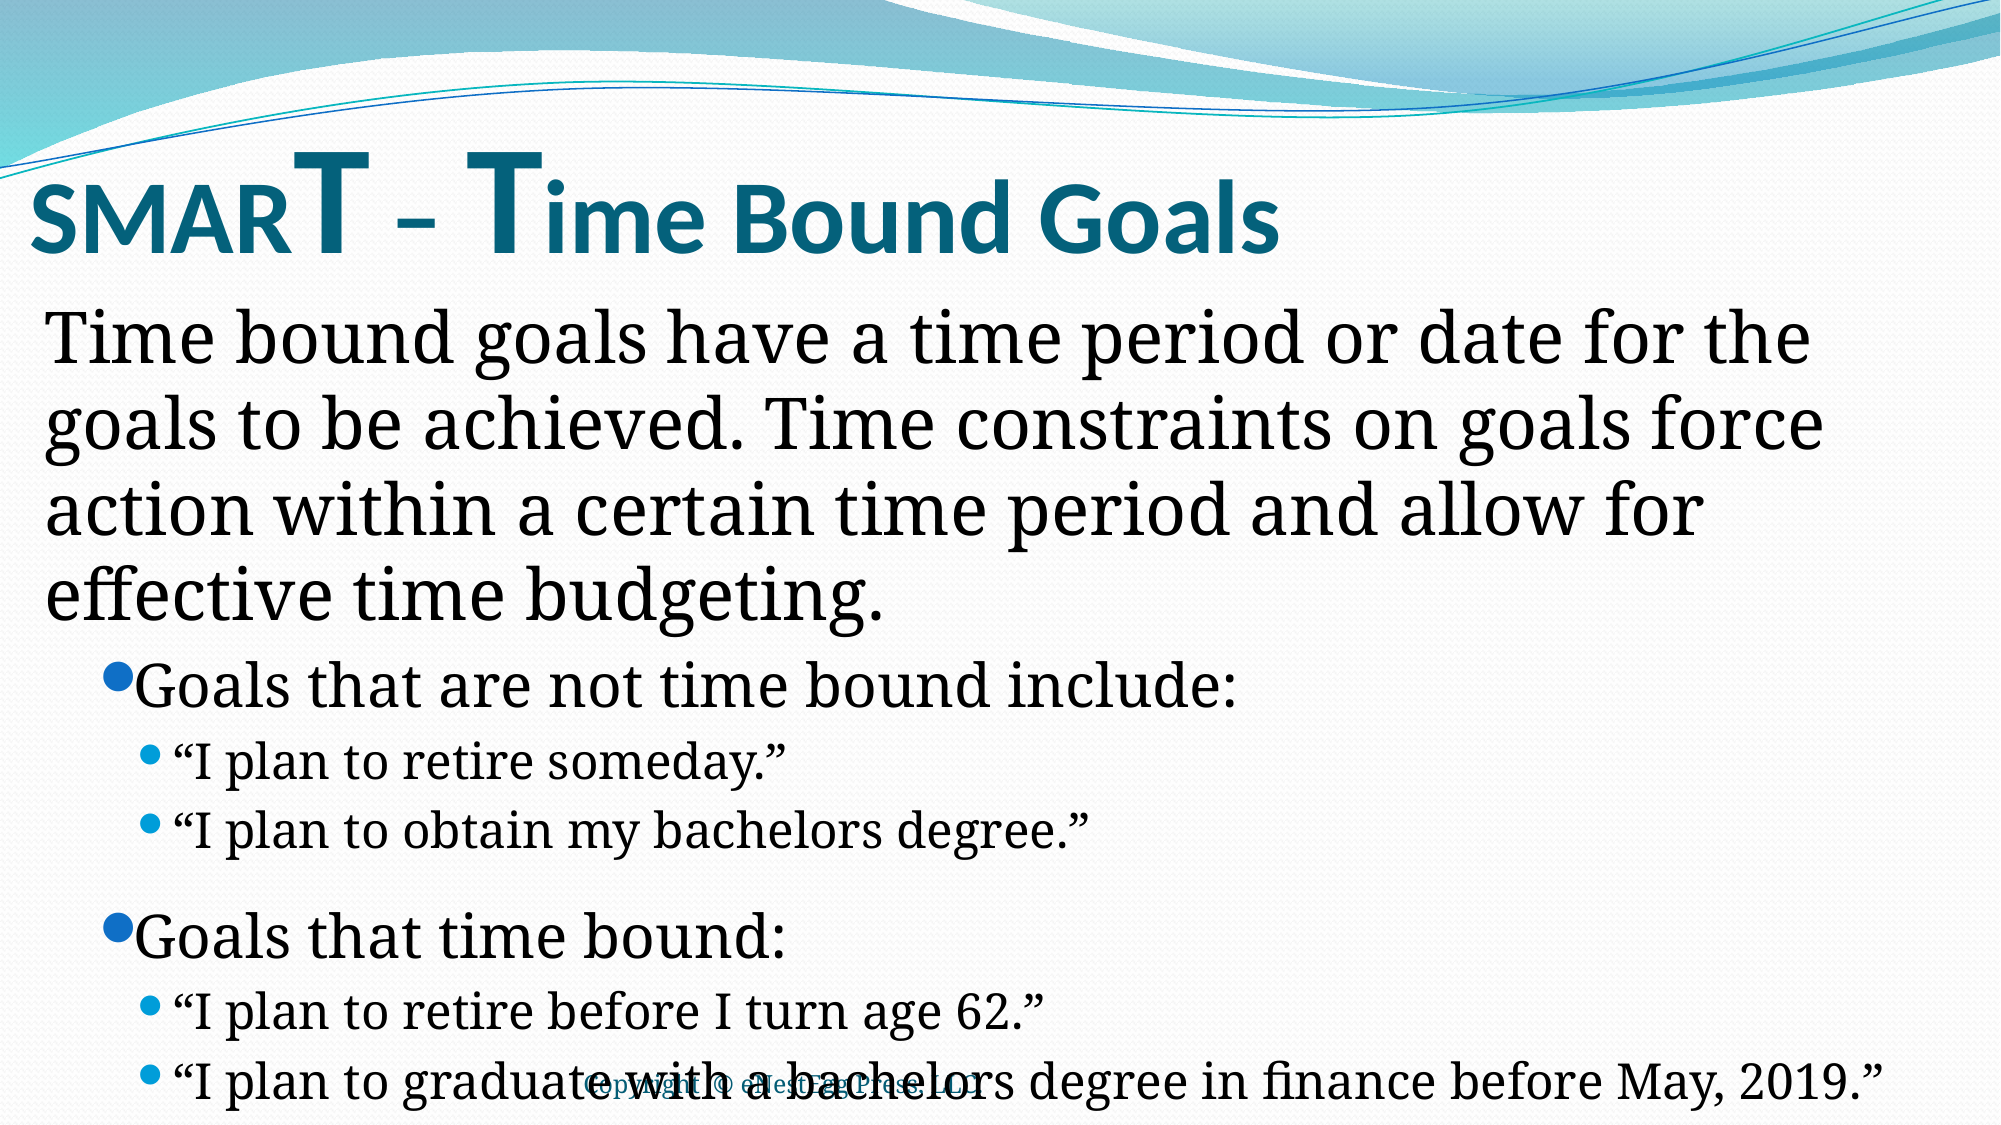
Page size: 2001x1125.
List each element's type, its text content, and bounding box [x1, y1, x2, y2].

list Time bound goals have a time period or date for the goals to be achieved. Time constraints on goals force action within a certain time period and allow for effective time budgeting. Goals that are not time bound include: “I plan to retire someday.” “I plan to obtain my bachelors degree.” Goals that time bound: “I plan to retire before I turn age 62.” “I plan to graduate with a bachelors degree in finance before May, 2019.” [29, 285, 2000, 1125]
title SMART – Time Bound Goals [29, 90, 1900, 285]
footer Copyright © eNestEgg Press, LLC. [583, 1042, 1317, 1103]
